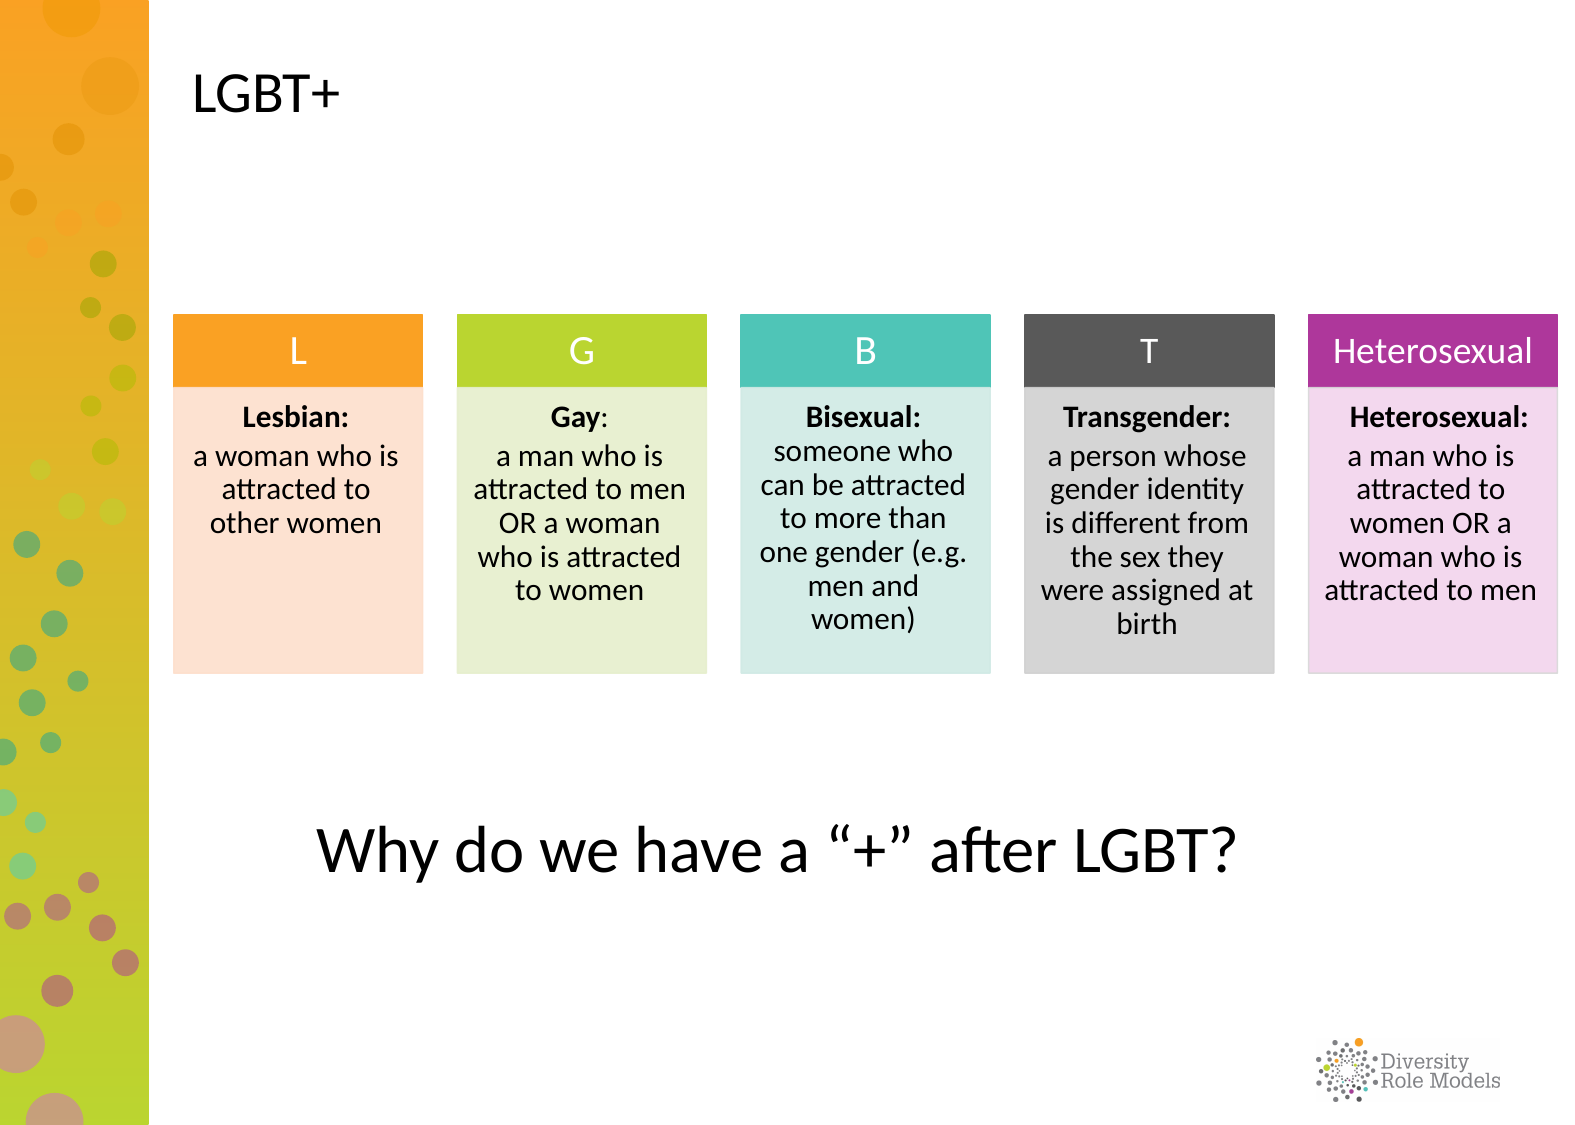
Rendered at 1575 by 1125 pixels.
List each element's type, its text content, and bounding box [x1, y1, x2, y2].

title LGBT+ [192, 63, 1500, 100]
picture [1316, 1038, 1500, 1102]
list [172, 100, 1559, 888]
